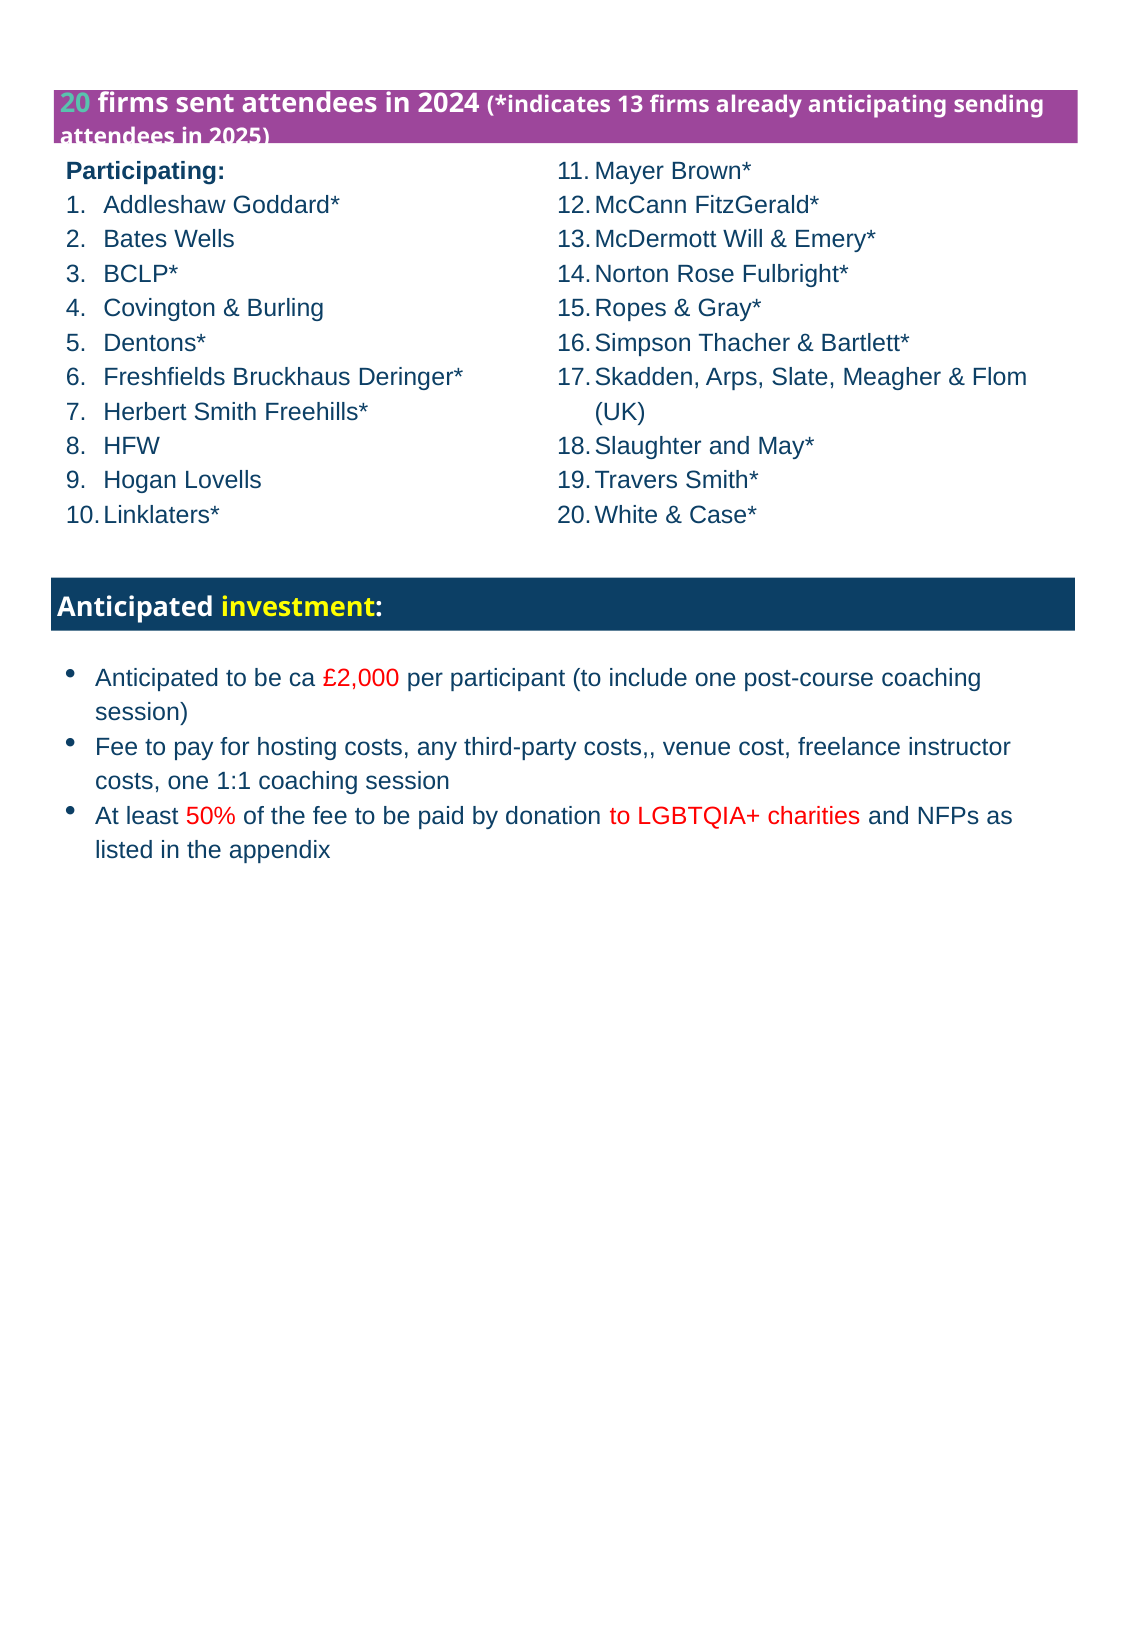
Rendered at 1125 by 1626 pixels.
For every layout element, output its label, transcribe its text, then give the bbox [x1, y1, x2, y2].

text_box Anticipated investment: [51, 577, 1075, 631]
text_box 20 firms sent attendees in 2024 (*indicates 13 firms already anticipating sending attendees in 2025) [53, 90, 1078, 144]
text_box Anticipated to be ca £2,000 per participant (to include one post-course coaching session) Fee to pay for hosting costs, any third-party costs,, venue cost, freelance instructor costs, one 1:1 coaching session At least 50% of the fee to be paid by donation to LGBTQIA+ charities and NFPs as listed in the appendix [51, 649, 1074, 871]
text_box Participating: Addleshaw Goddard* Bates Wells BCLP* Covington & Burling Dentons* Freshfields Bruckhaus Deringer* Herbert Smith Freehills* HFW Hogan Lovells Linklaters* Mayer Brown* McCann FitzGerald* McDermott Will & Emery* Norton Rose Fulbright* Ropes & Gray* Simpson Thacher & Bartlett* Skadden, Arps, Slate, Meagher & Flom (UK) Slaughter and May* Travers Smith* White & Case* [51, 142, 1063, 552]
